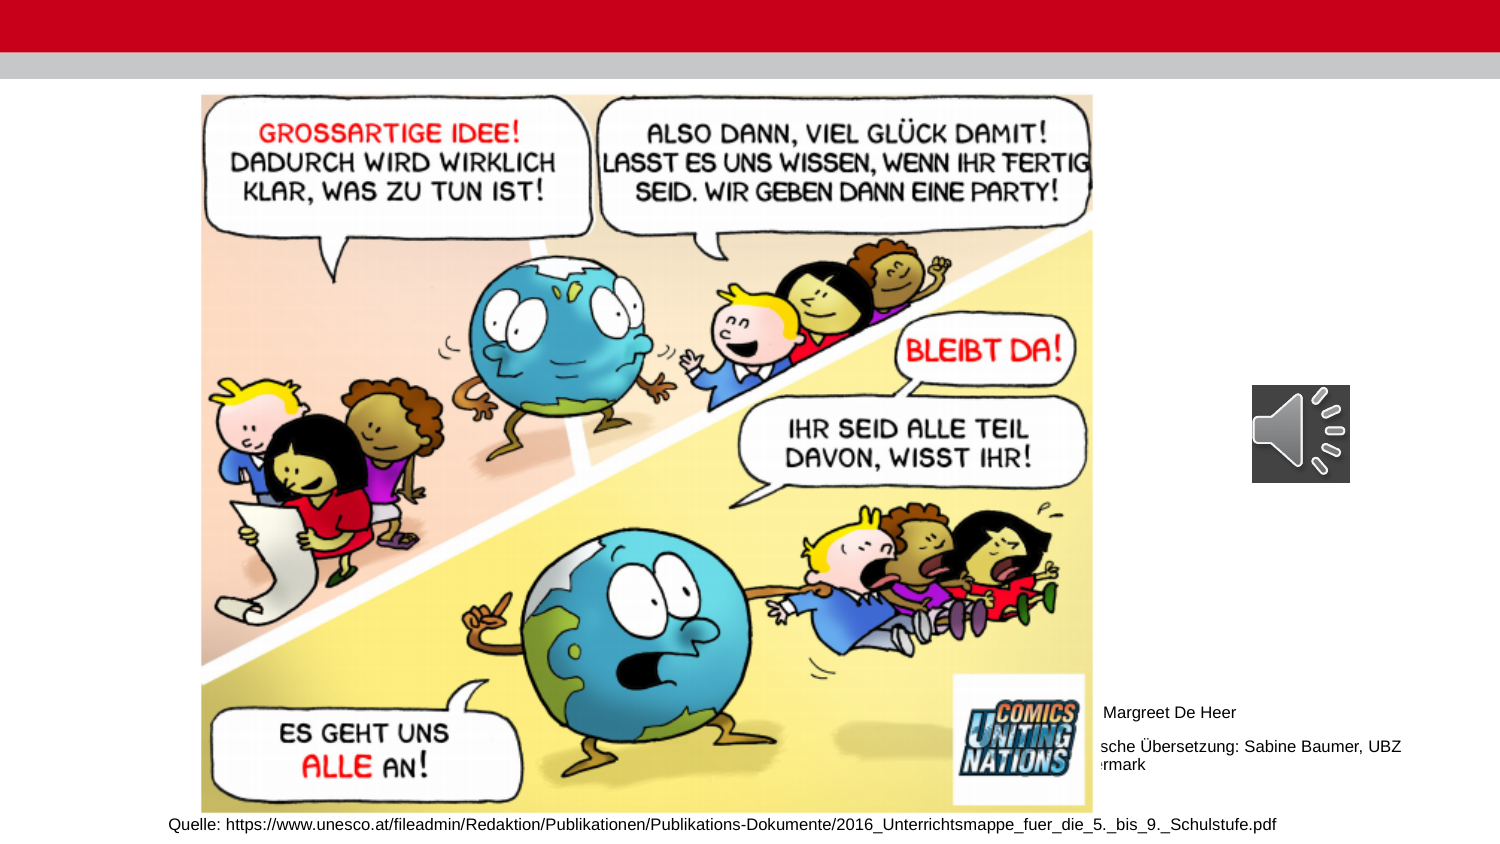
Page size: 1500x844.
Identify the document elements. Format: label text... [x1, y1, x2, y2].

picture [193, 90, 1102, 826]
text_box Quelle: https://www.unesco.at/fileadmin/Redaktion/Publikationen/Publikations-Dokumente/2016_Unterrichtsmappe_fuer_die_5._bis_9._Schulstufe.pdf [153, 813, 1347, 836]
picture [1251, 383, 1352, 484]
picture [0, 0, 1500, 79]
list Von: Margreet De Heer Deutsche Übersetzung: Sabine Baumer, UBZ Steiermark [1106, 698, 1449, 797]
